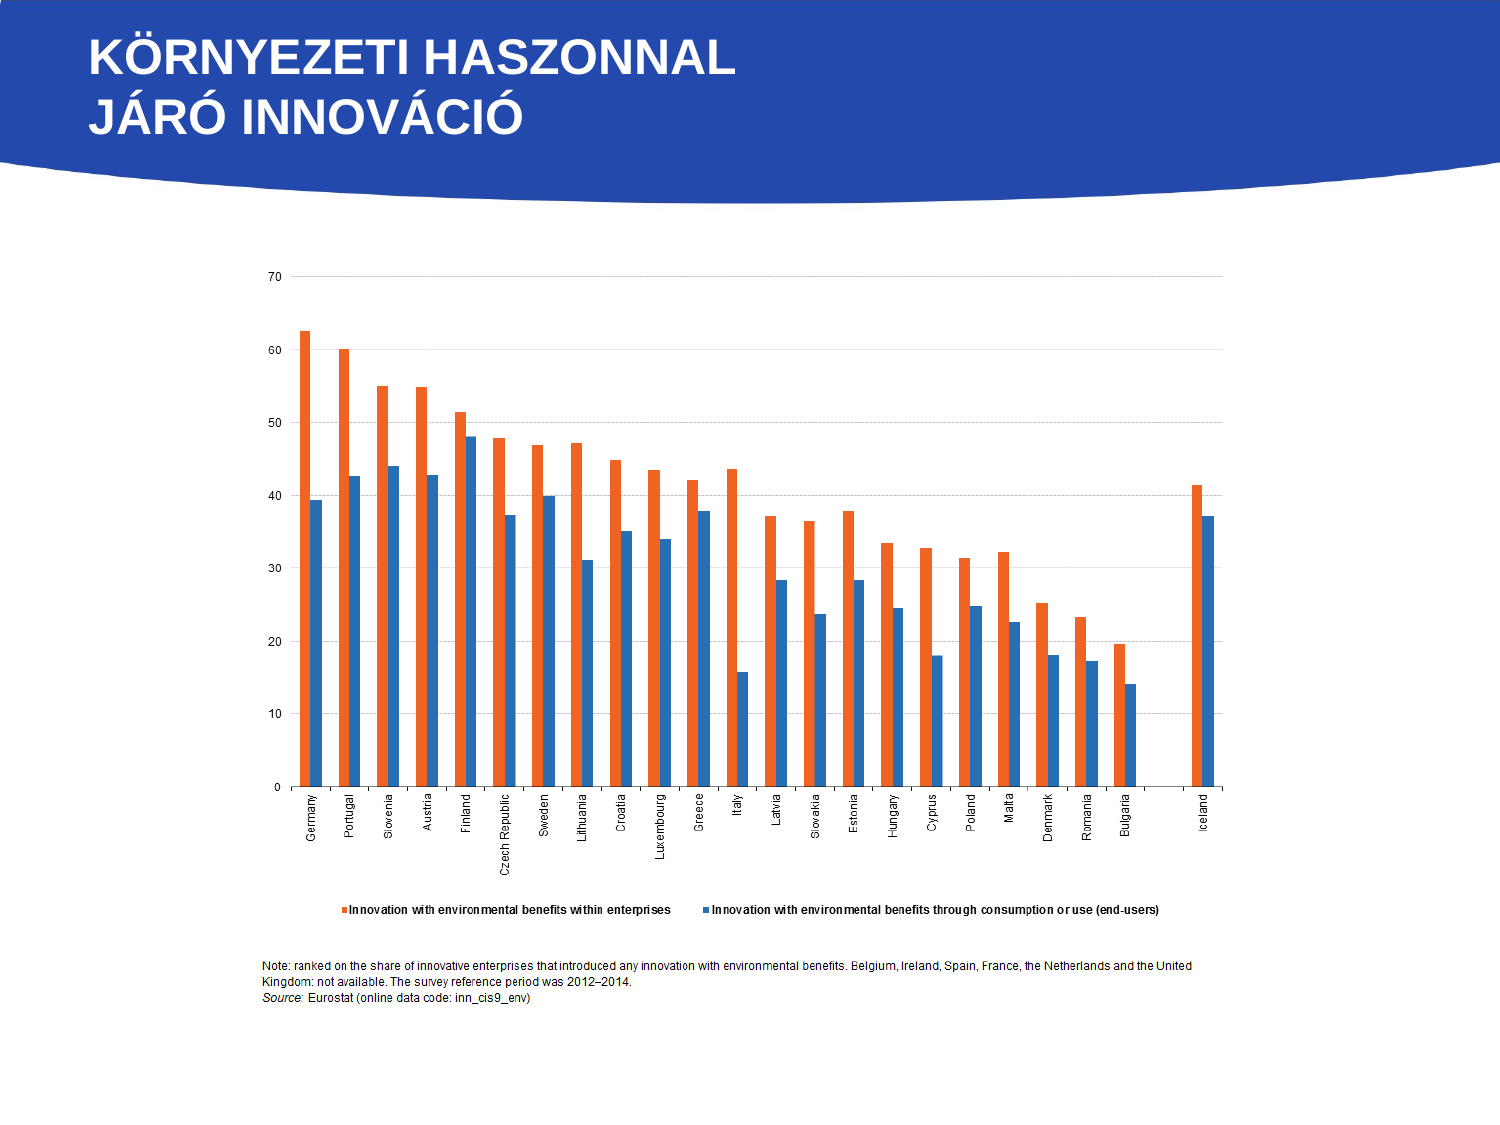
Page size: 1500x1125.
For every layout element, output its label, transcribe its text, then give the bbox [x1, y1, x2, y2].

picture [0, 0, 1500, 1125]
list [258, 262, 1242, 1006]
title Környezeti haszonnal járó innováció [73, 7, 845, 161]
